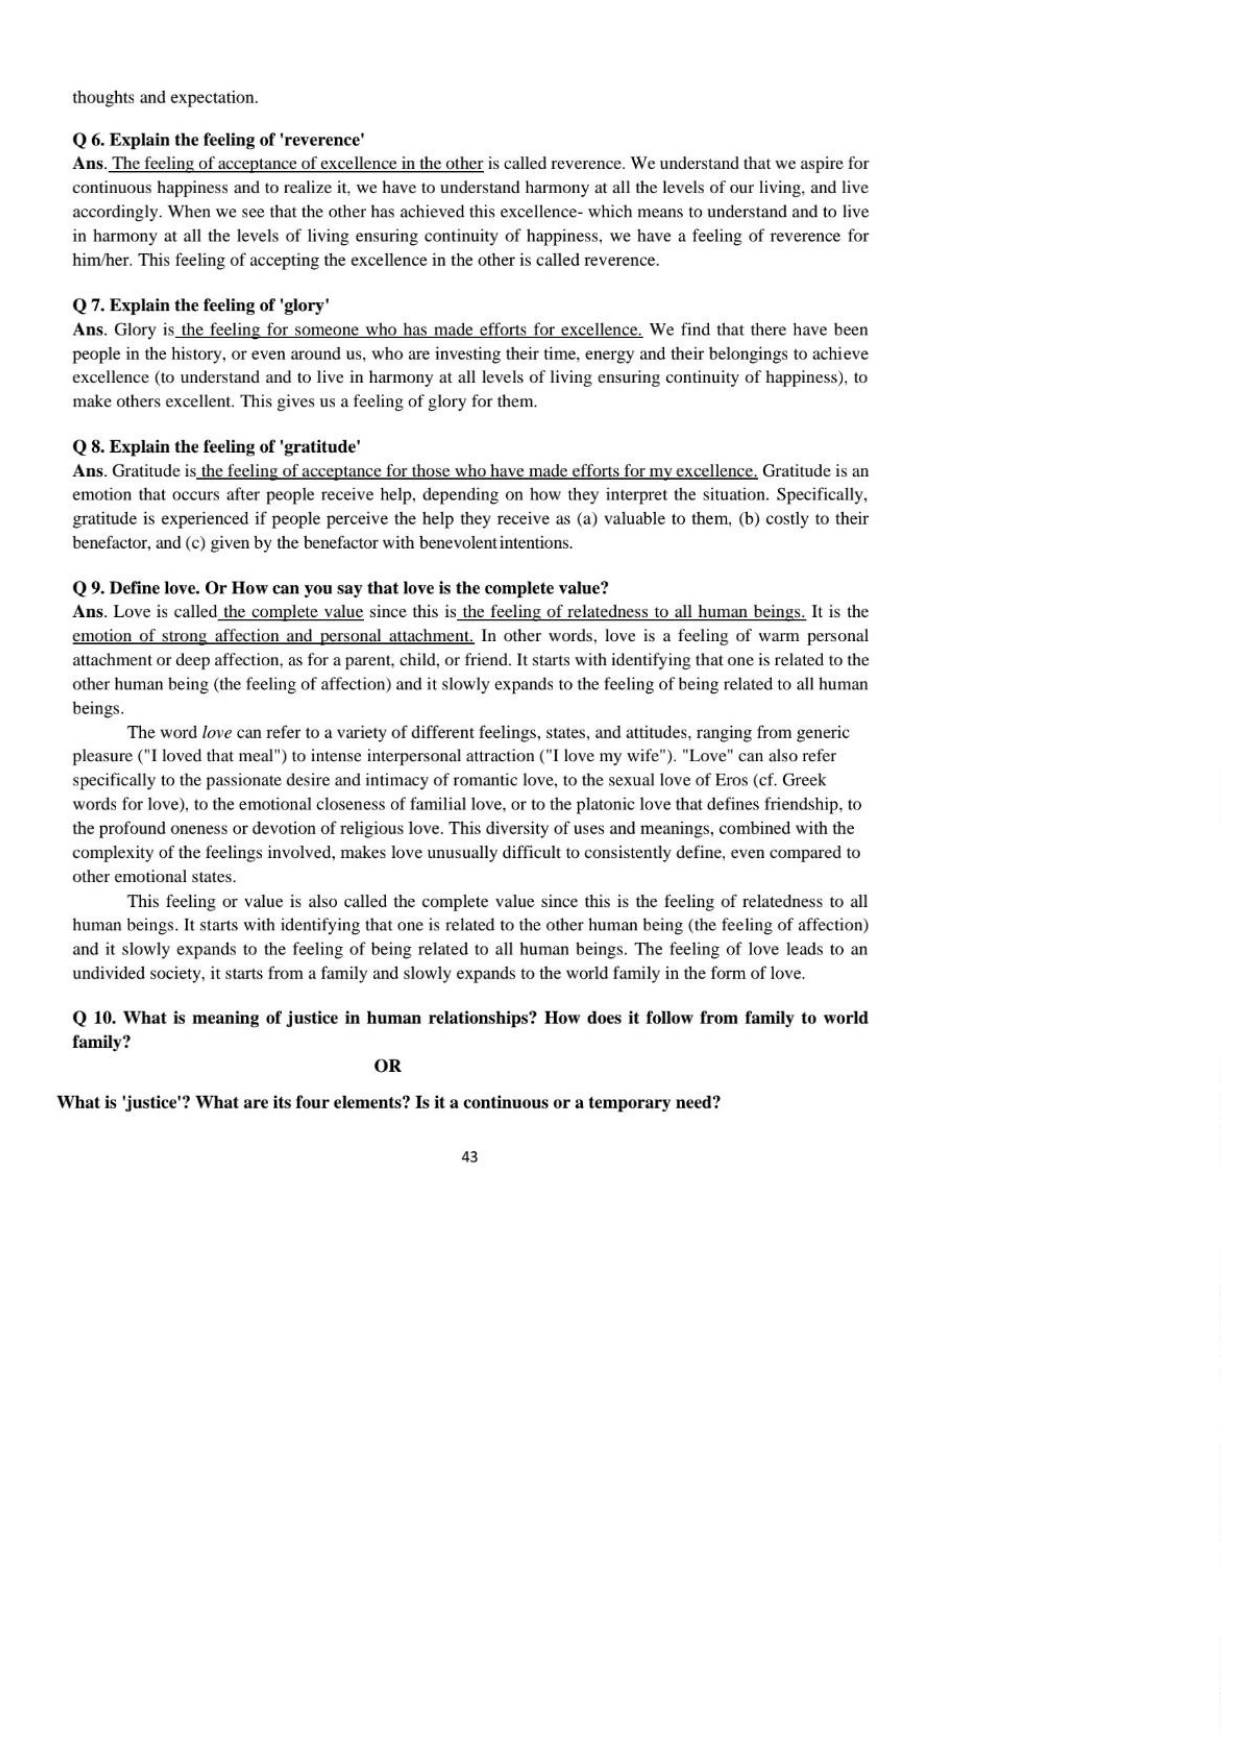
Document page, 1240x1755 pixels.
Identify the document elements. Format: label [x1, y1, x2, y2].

text_box [18, 0, 1222, 1734]
